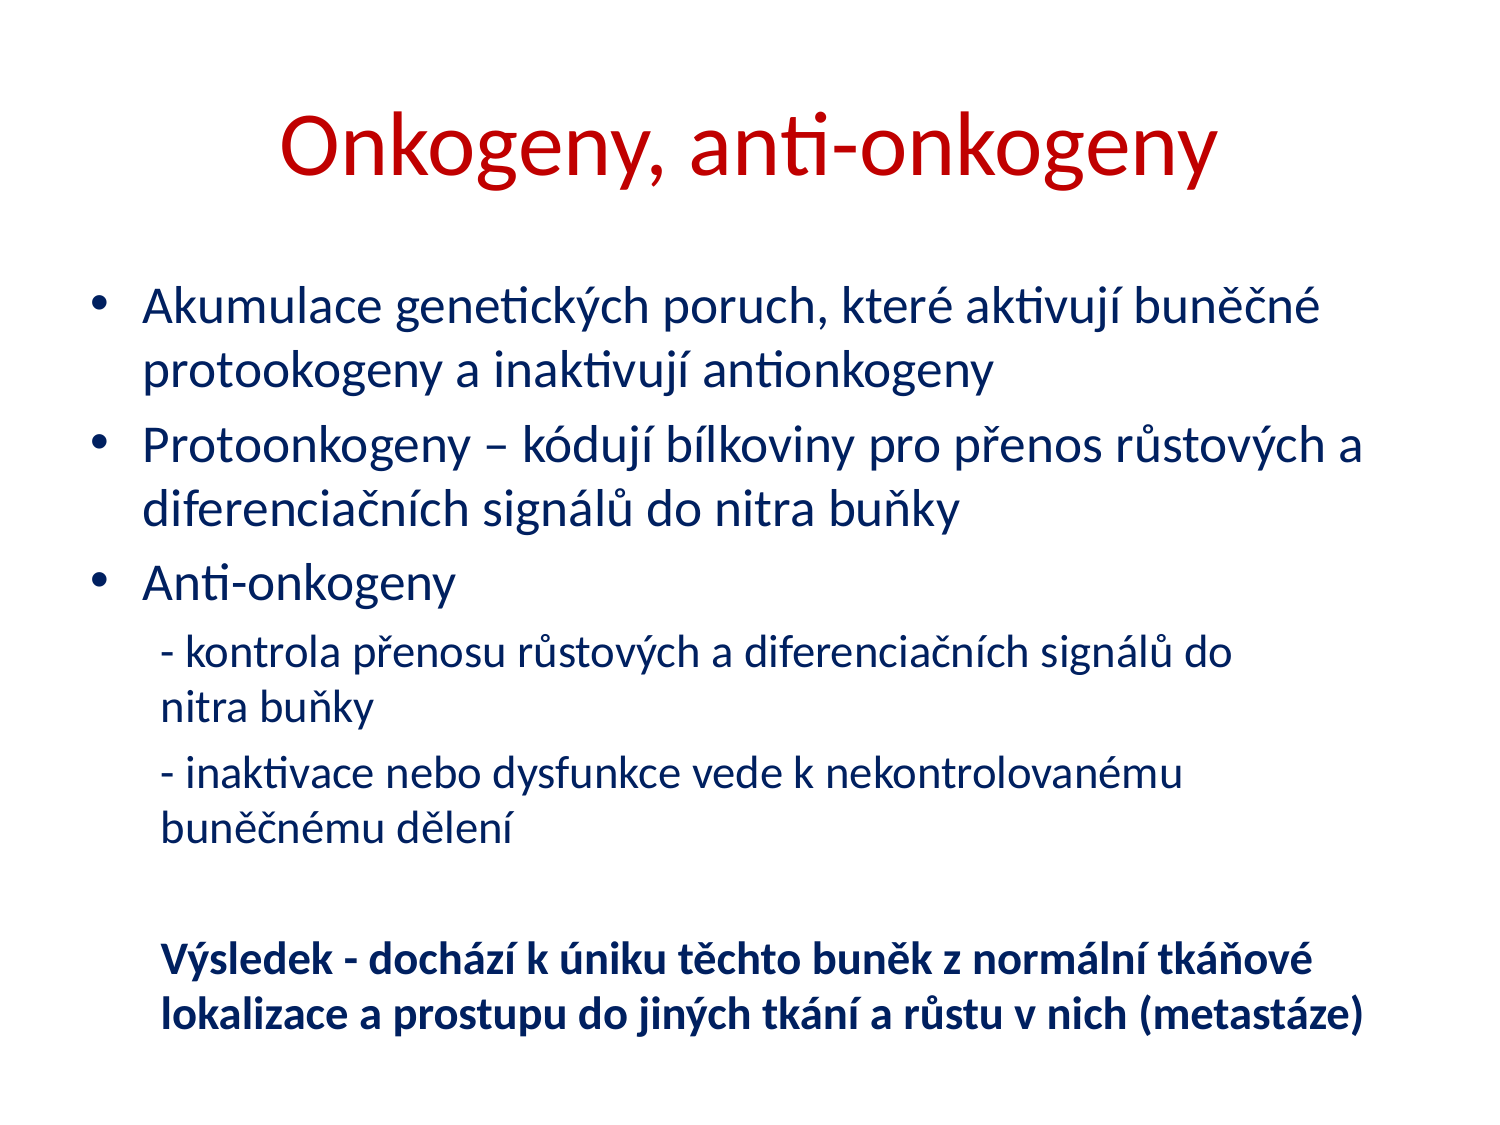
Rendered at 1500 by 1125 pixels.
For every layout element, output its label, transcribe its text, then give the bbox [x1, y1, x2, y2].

list Akumulace genetických poruch, které aktivují buněčné protookogeny a inaktivují antionkogeny Protoonkogeny – kódují bílkoviny pro přenos růstových a diferenciačních signálů do nitra buňky Anti-onkogeny - kontrola přenosu růstových a diferenciačních signálů do nitra buňky - inaktivace nebo dysfunkce vede k nekontrolovanému buněčnému dělení Výsledek - dochází k úniku těchto buněk z normální tkáňové lokalizace a prostupu do jiných tkání a růstu v nich (metastáze) [75, 262, 1425, 1059]
title Onkogeny, anti-onkogeny [75, 45, 1425, 233]
